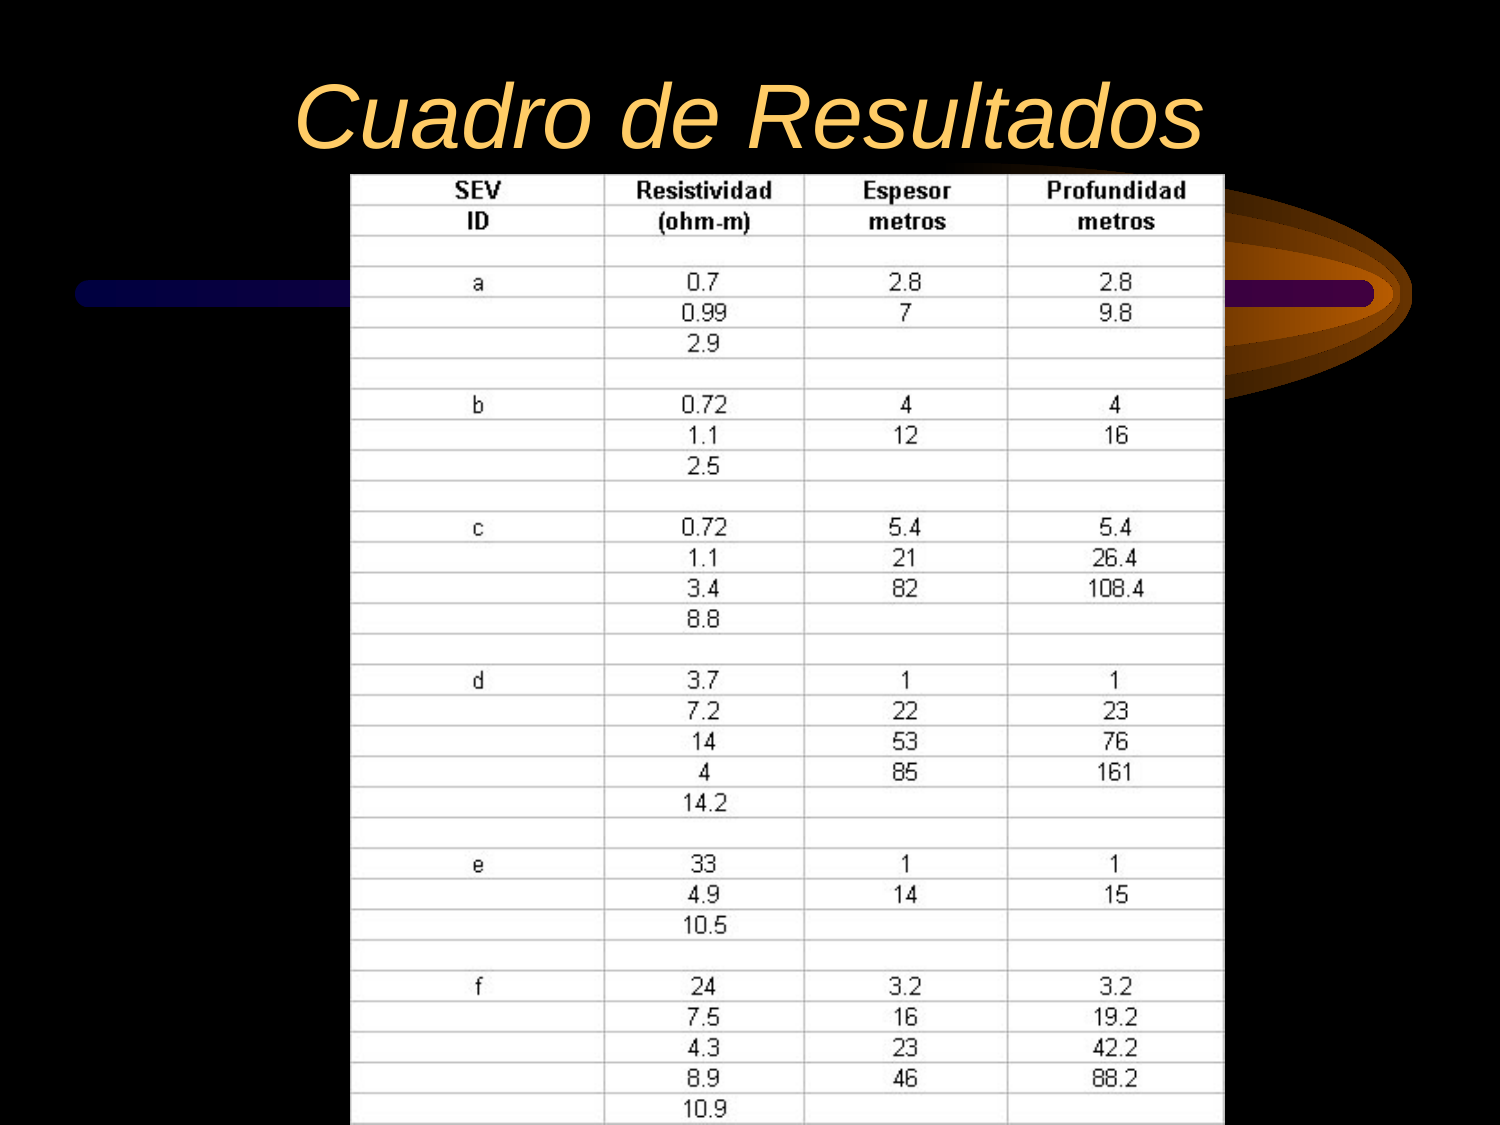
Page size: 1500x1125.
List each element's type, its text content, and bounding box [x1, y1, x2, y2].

picture [349, 174, 1225, 1125]
title Cuadro de Resultados [112, 62, 1388, 176]
